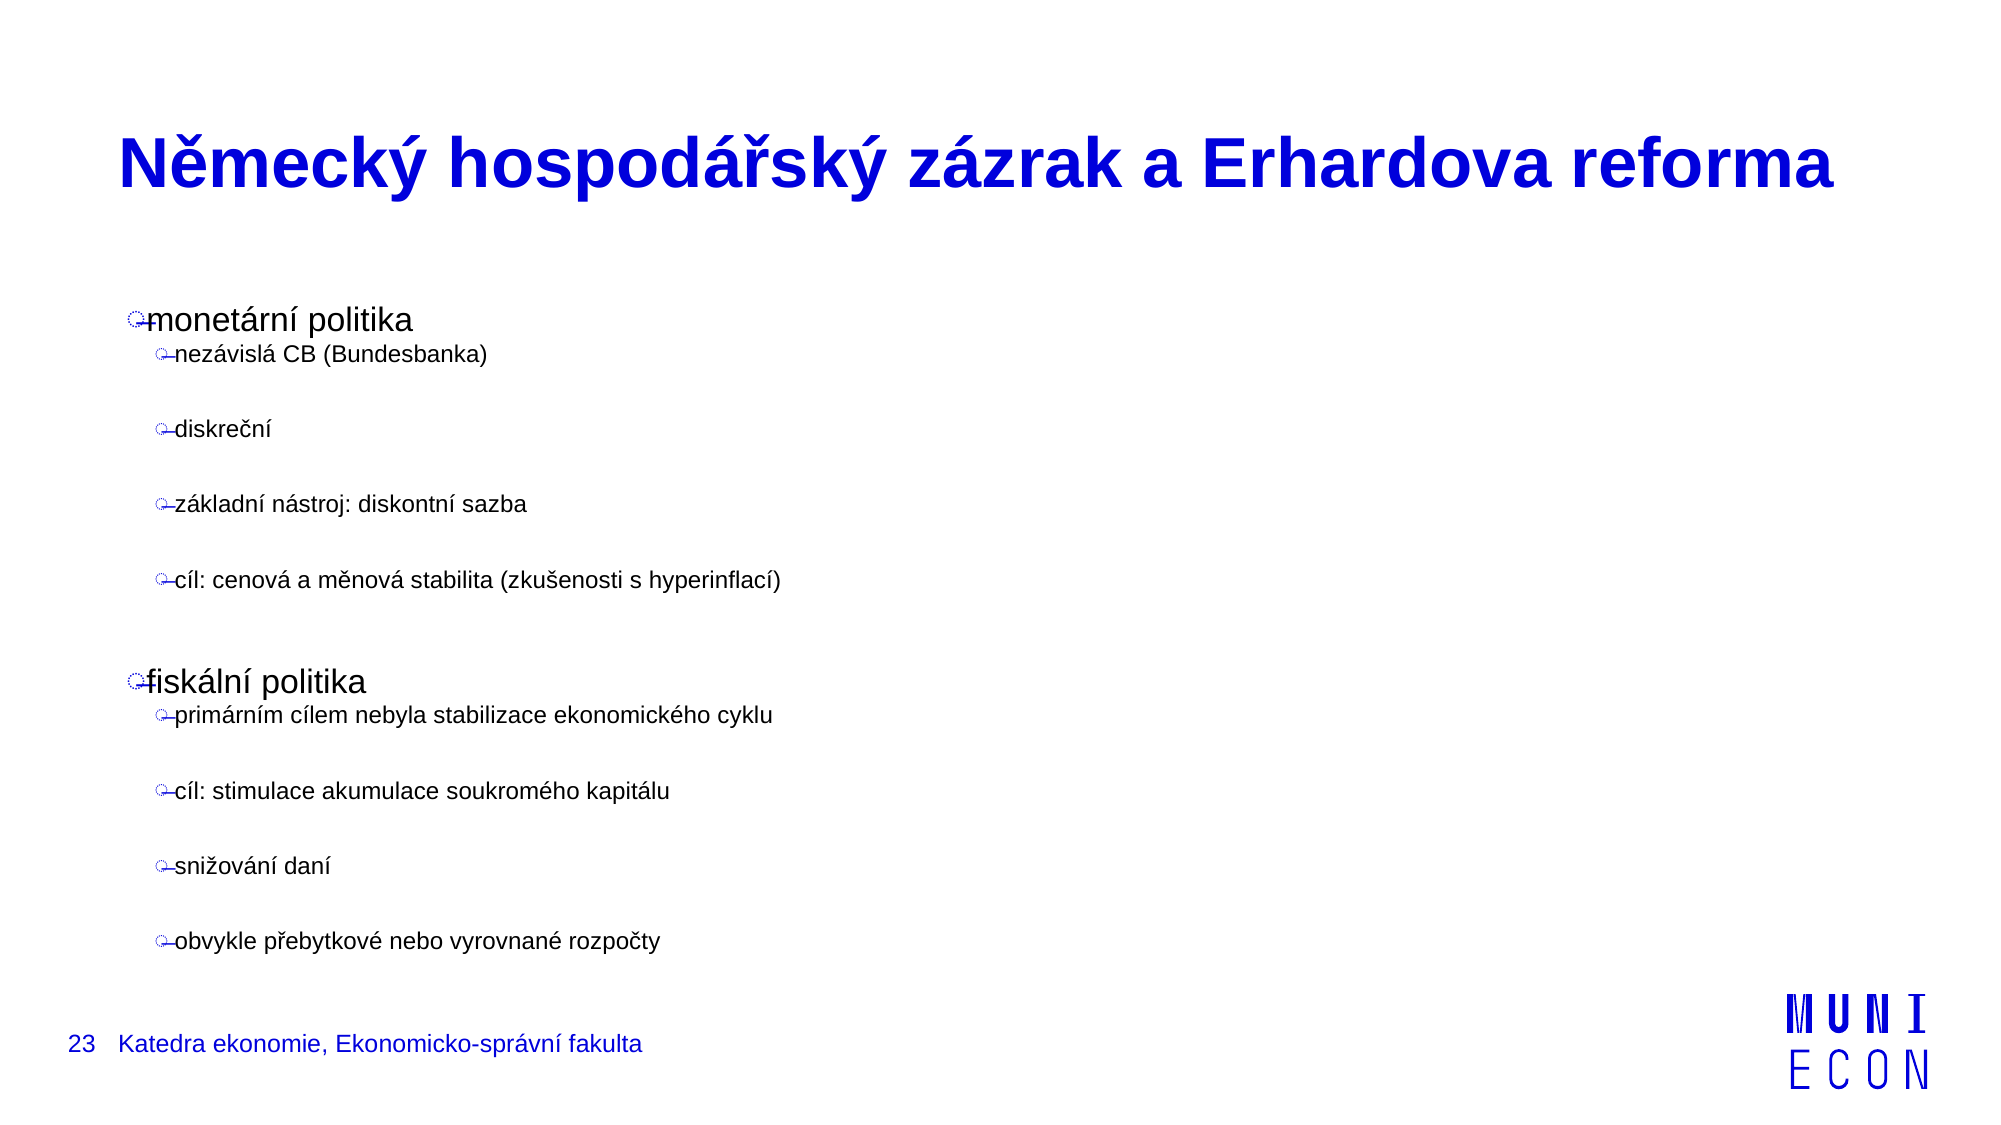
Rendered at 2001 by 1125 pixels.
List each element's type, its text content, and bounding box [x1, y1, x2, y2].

list monetární politika nezávislá CB (Bundesbanka) diskreční základní nástroj: diskontní sazba cíl: cenová a měnová stabilita (zkušenosti s hyperinflací) fiskální politika primárním cílem nebyla stabilizace ekonomického cyklu cíl: stimulace akumulace soukromého kapitálu snižování daní obvykle přebytkové nebo vyrovnané rozpočty [118, 277, 1883, 957]
title Německý hospodářský zázrak a Erhardova reforma [118, 118, 1883, 193]
footer Katedra ekonomie, Ekonomicko-správní fakulta [118, 1021, 1418, 1063]
slide_number 23 [67, 1021, 110, 1063]
